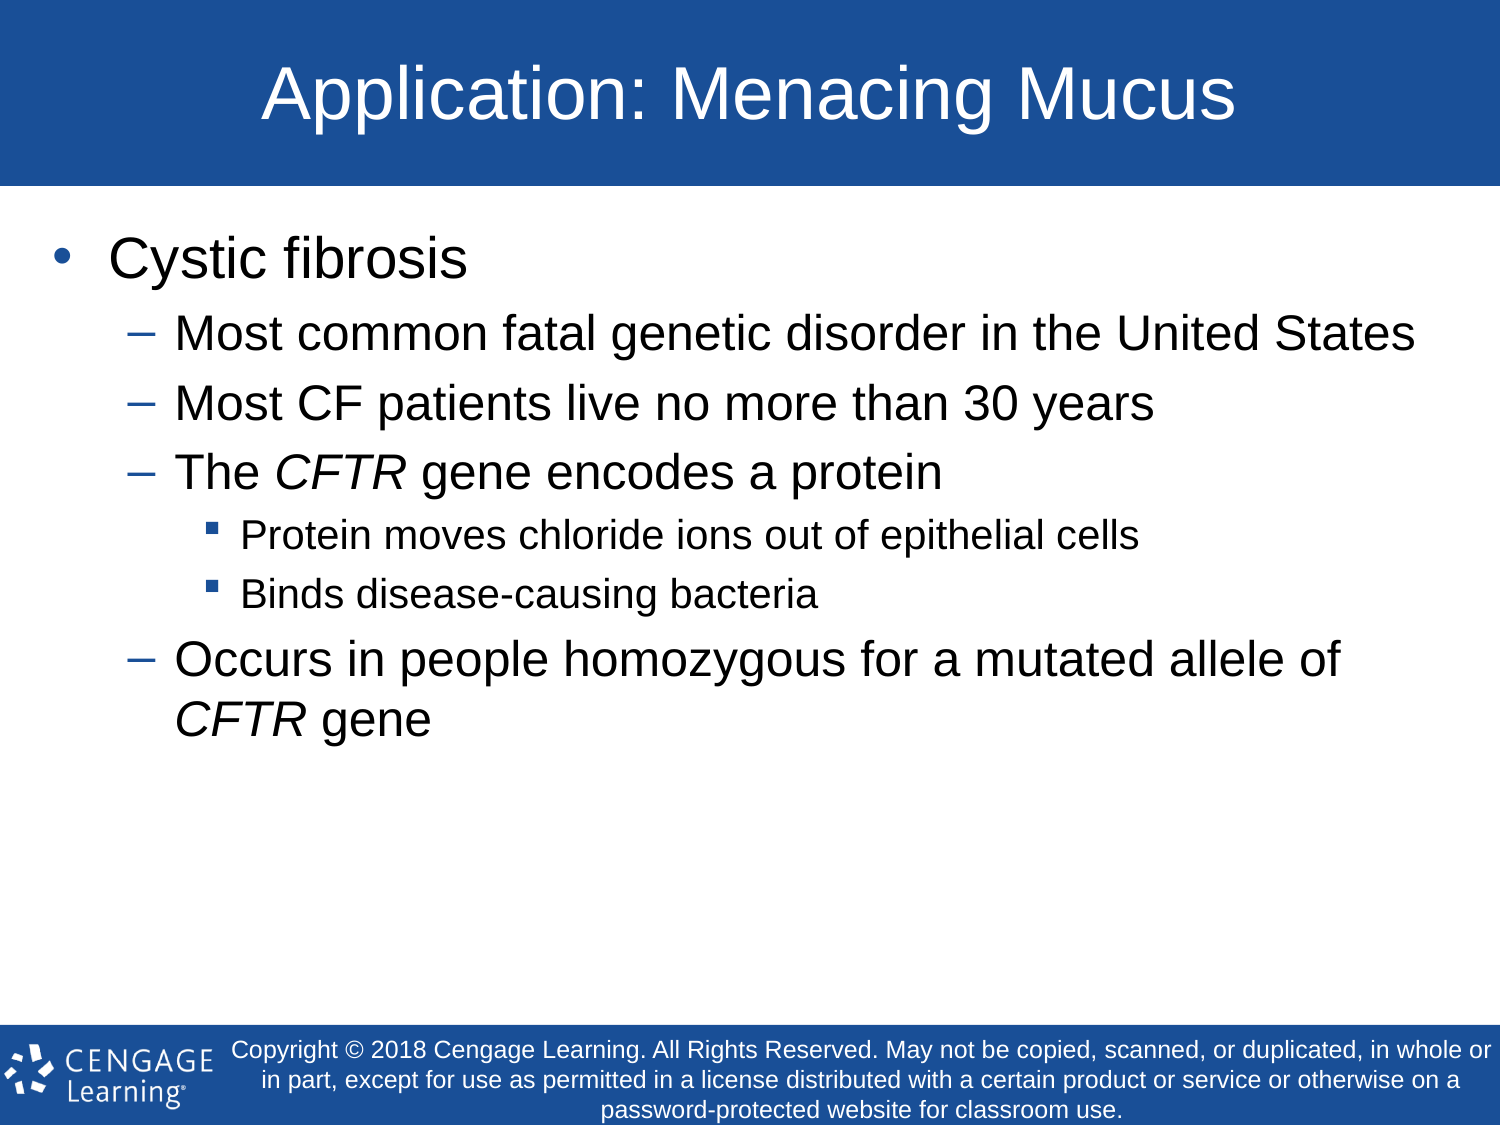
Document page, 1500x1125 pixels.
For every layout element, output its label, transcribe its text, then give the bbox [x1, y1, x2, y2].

title Application: Menacing Mucus [7, 4, 1493, 175]
list Cystic fibrosis Most common fatal genetic disorder in the United States Most CF patients live no more than 30 years The CFTR gene encodes a protein Protein moves chloride ions out of epithelial cells Binds disease-causing bacteria Occurs in people homozygous for a mutated allele of CFTR gene [37, 212, 1475, 1005]
picture [0, 1040, 216, 1113]
